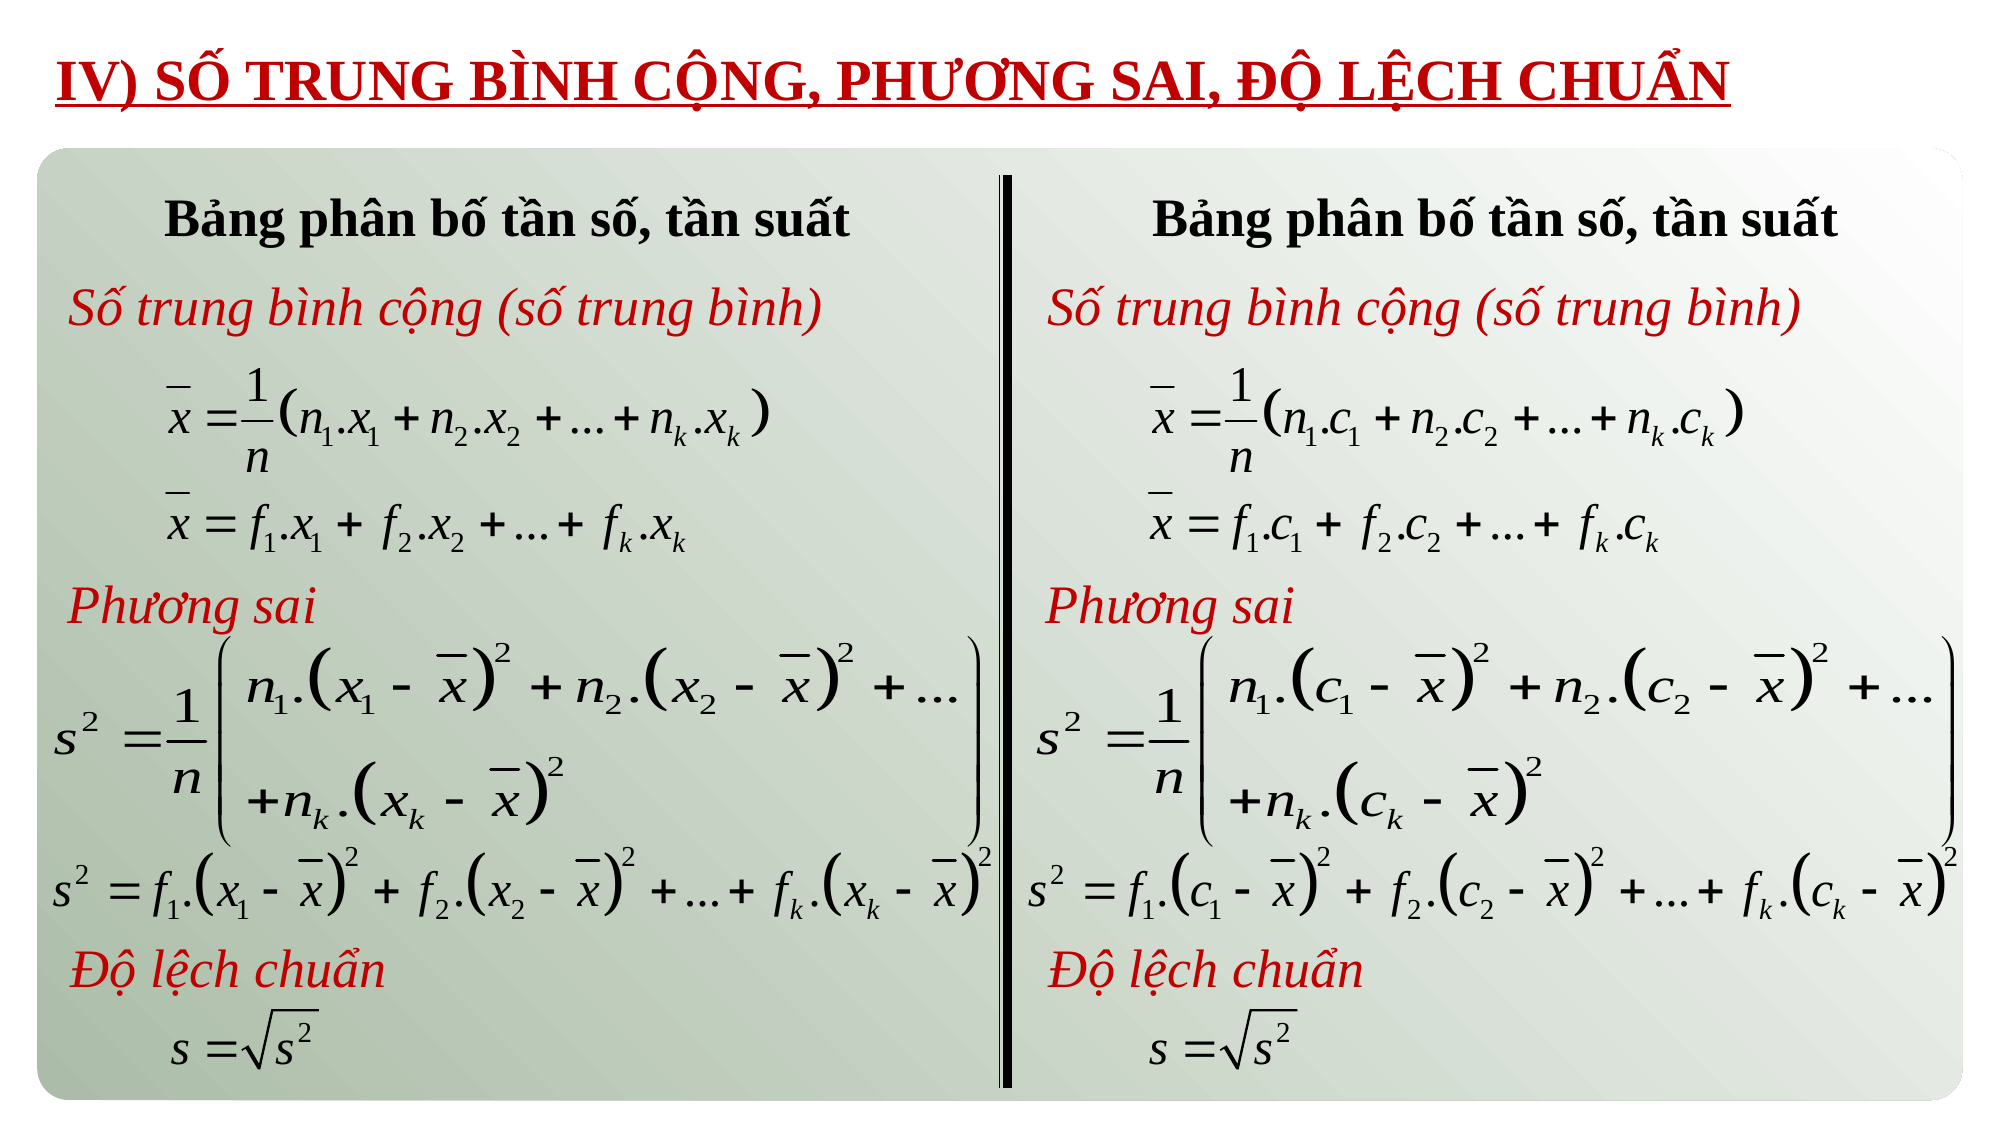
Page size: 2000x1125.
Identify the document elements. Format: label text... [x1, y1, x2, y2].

text_box Bảng phân bố tần số, tần suất [1137, 174, 1863, 255]
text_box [1146, 358, 1743, 480]
text_box Độ lệch chuẩn [1034, 947, 1432, 1006]
text_box IV) SỐ TRUNG BÌNH CỘNG, PHƯƠNG SAI, ĐỘ LỆCH CHUẨN [40, 34, 1763, 120]
text_box Bảng phân bố tần số, tần suất [149, 174, 875, 255]
text_box Số trung bình cộng (số trung bình) [54, 263, 888, 344]
text_box [35, 146, 1965, 1103]
text_box Phương sai [52, 562, 350, 629]
text_box Số trung bình cộng (số trung bình) [1032, 263, 1867, 344]
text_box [1144, 1003, 1304, 1076]
text_box Phương sai [1030, 562, 1329, 630]
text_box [162, 358, 770, 480]
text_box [166, 1003, 325, 1076]
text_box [1023, 839, 1964, 939]
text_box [48, 839, 997, 939]
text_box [1144, 487, 1666, 559]
text_box Độ lệch chuẩn [55, 947, 453, 1006]
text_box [1030, 630, 1967, 843]
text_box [161, 487, 692, 559]
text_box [48, 630, 993, 839]
